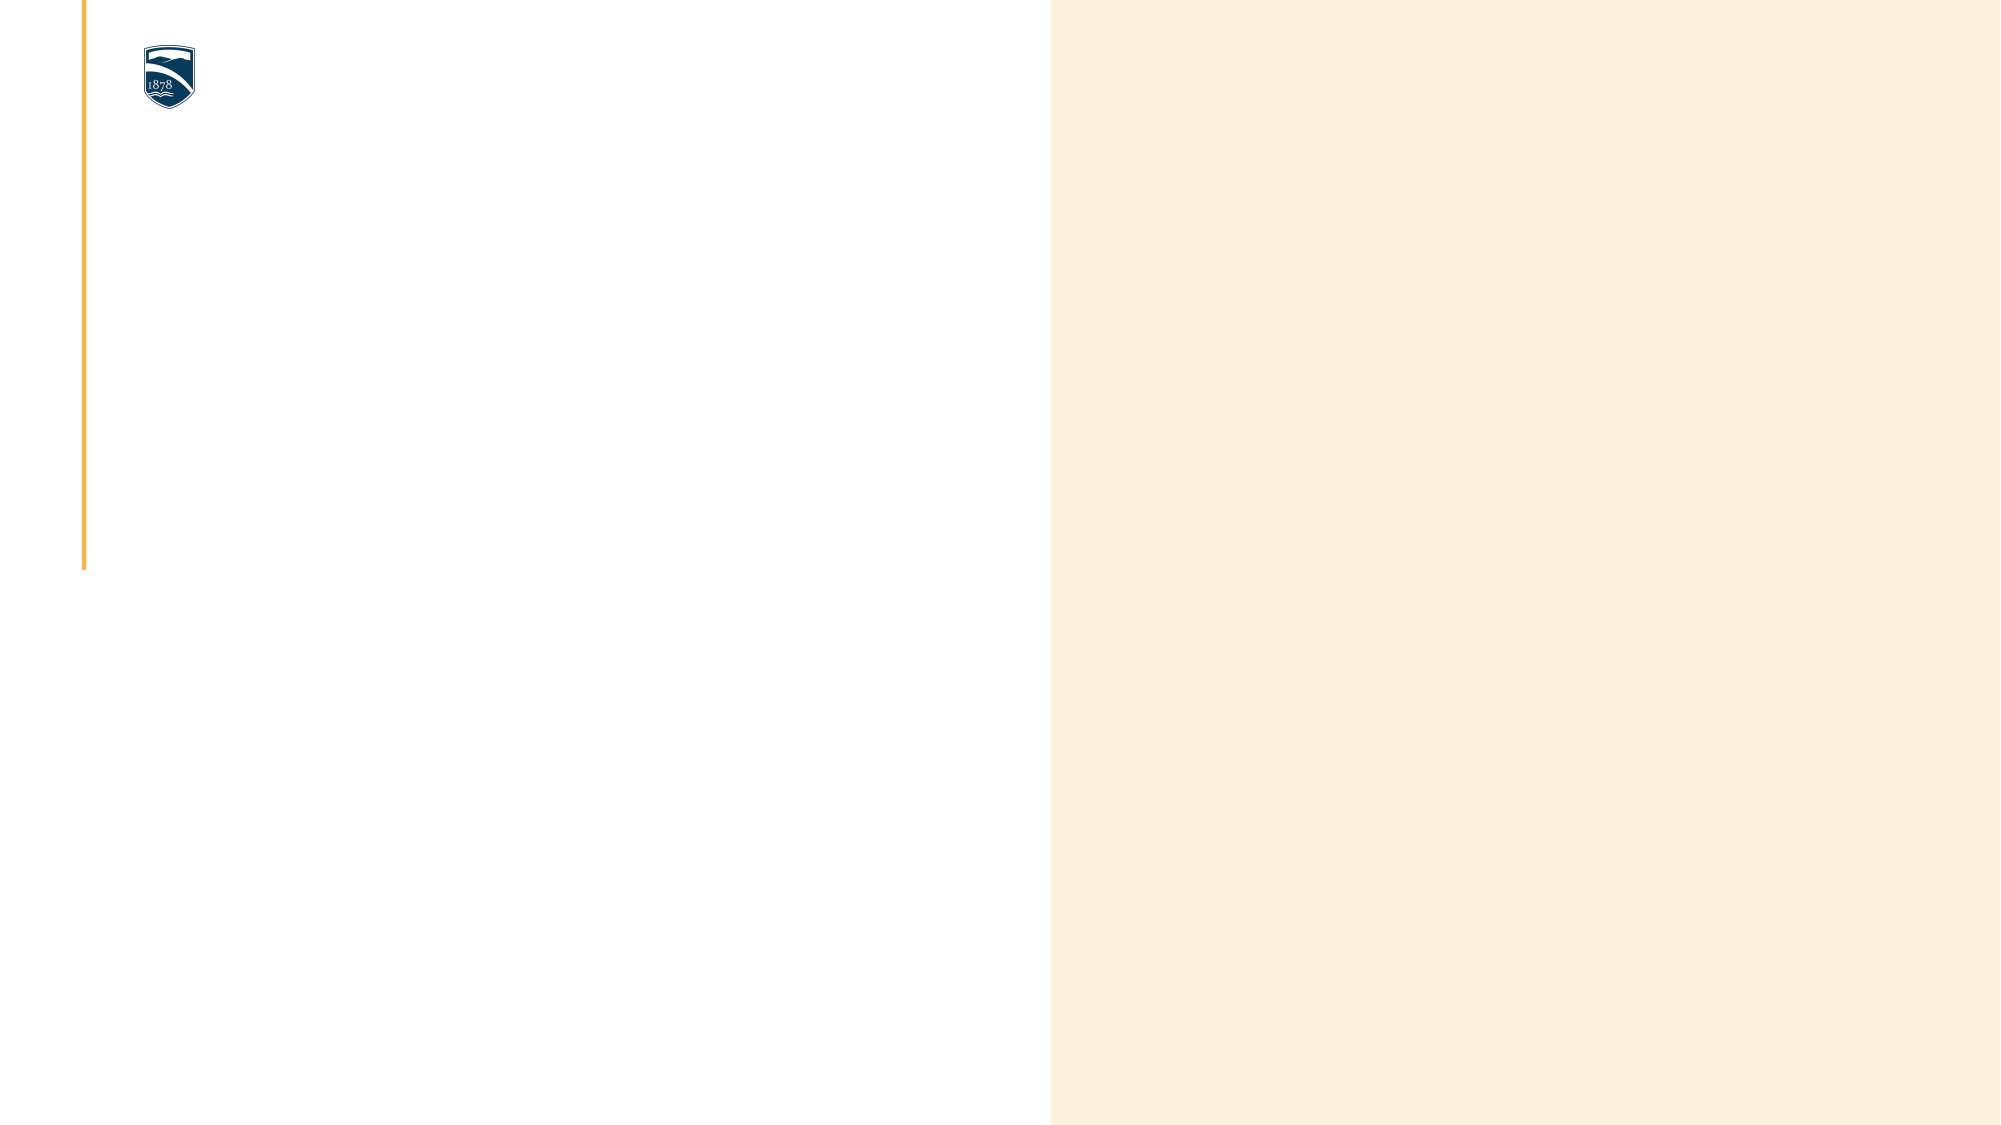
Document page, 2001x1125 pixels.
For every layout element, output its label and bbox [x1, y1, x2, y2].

text_box [1051, 0, 2000, 1125]
picture [144, 45, 195, 109]
text_box [81, 0, 87, 570]
